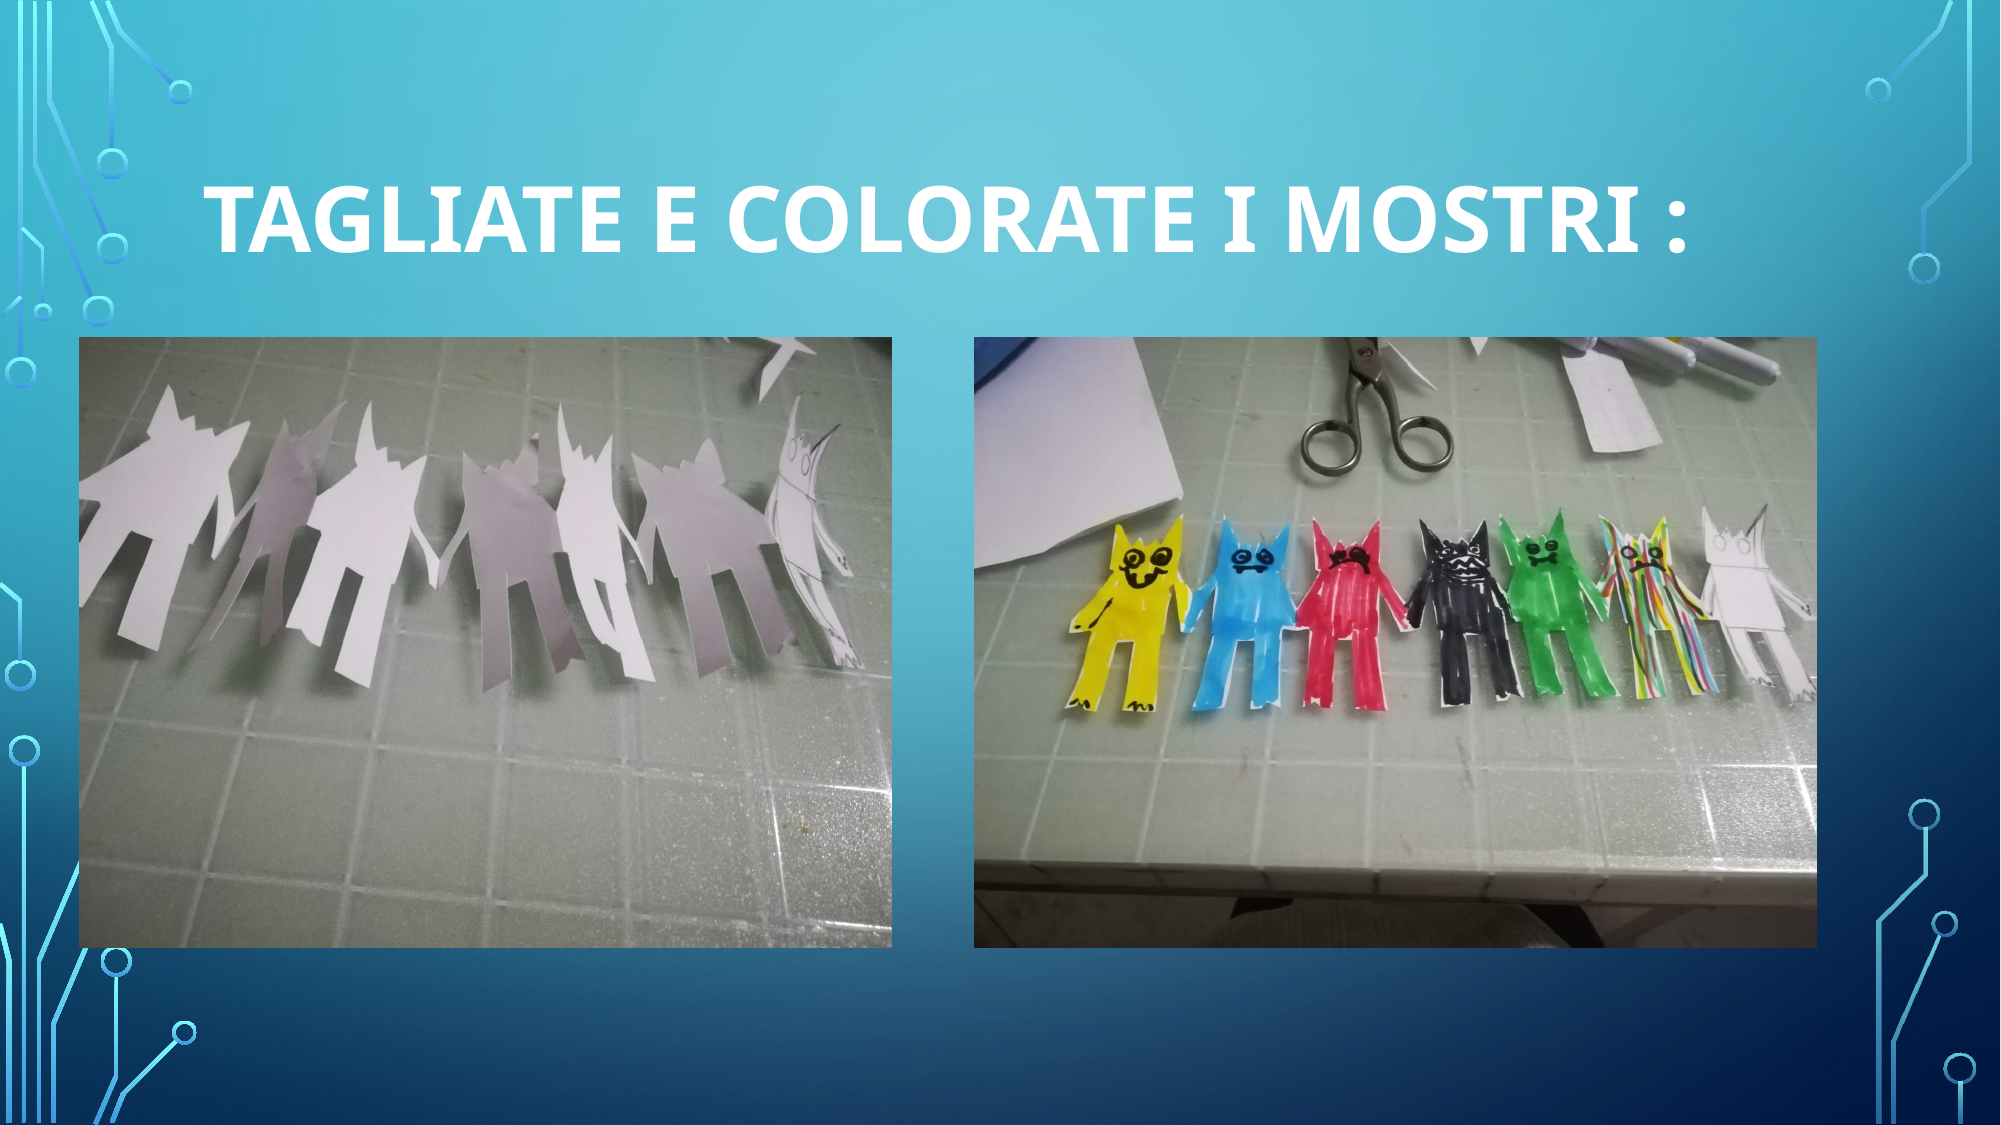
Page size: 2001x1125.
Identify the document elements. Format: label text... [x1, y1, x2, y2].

title Tagliate e colorate i mostri : [187, 101, 1813, 344]
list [79, 337, 893, 948]
picture [973, 337, 1817, 948]
